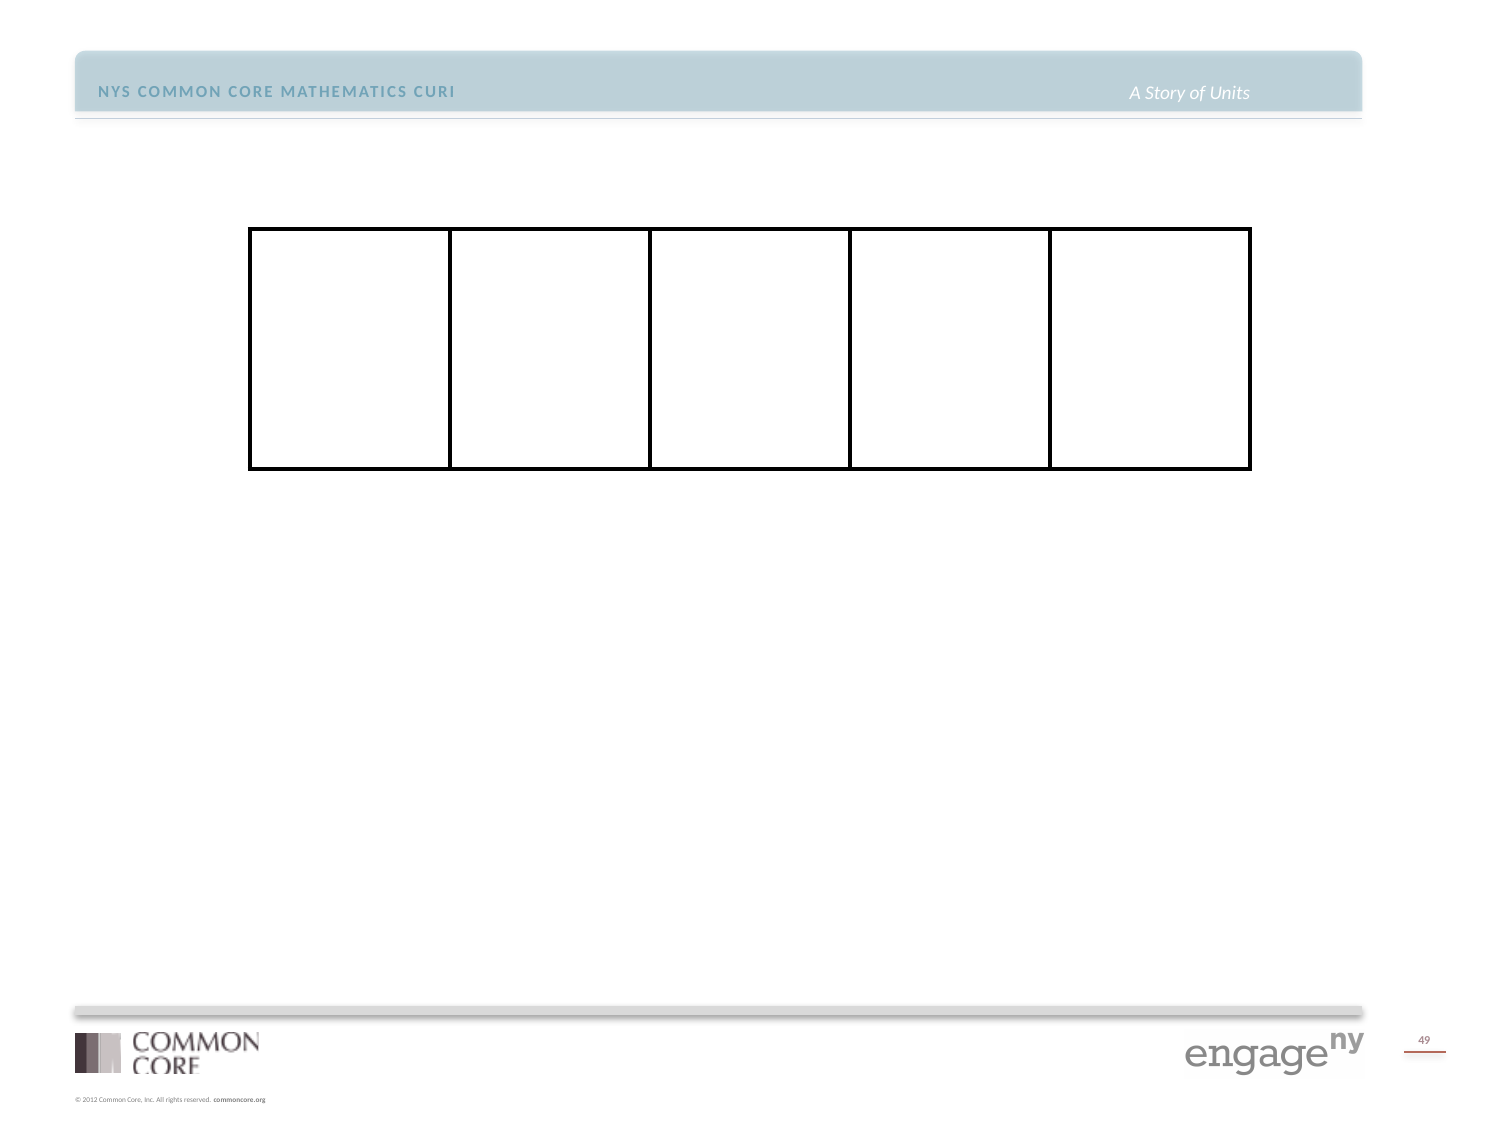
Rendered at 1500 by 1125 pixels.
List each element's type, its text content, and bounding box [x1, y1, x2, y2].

table_header [252, 231, 448, 467]
table_header [652, 231, 848, 467]
table_header [852, 231, 1048, 467]
table_header [1052, 231, 1248, 467]
slide_number 49 [1383, 1003, 1466, 1064]
table_header [452, 231, 648, 467]
